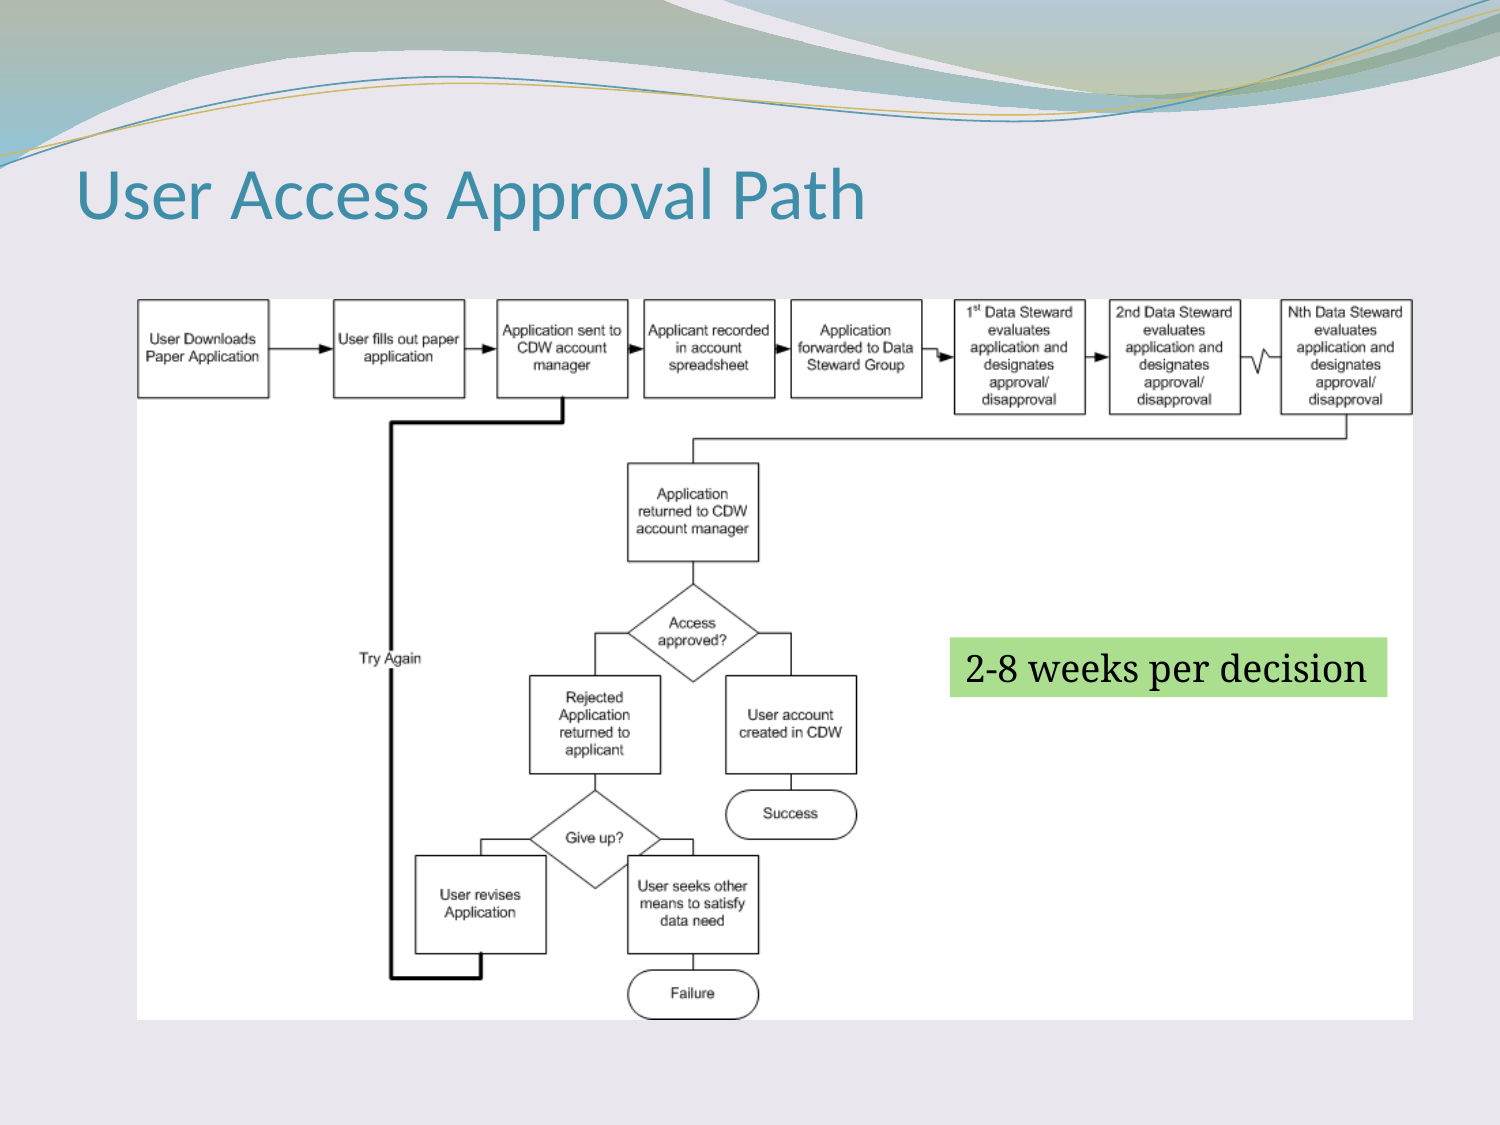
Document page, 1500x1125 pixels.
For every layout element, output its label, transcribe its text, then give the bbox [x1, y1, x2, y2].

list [137, 299, 1414, 1021]
title User Access Approval Path [75, 137, 1425, 235]
